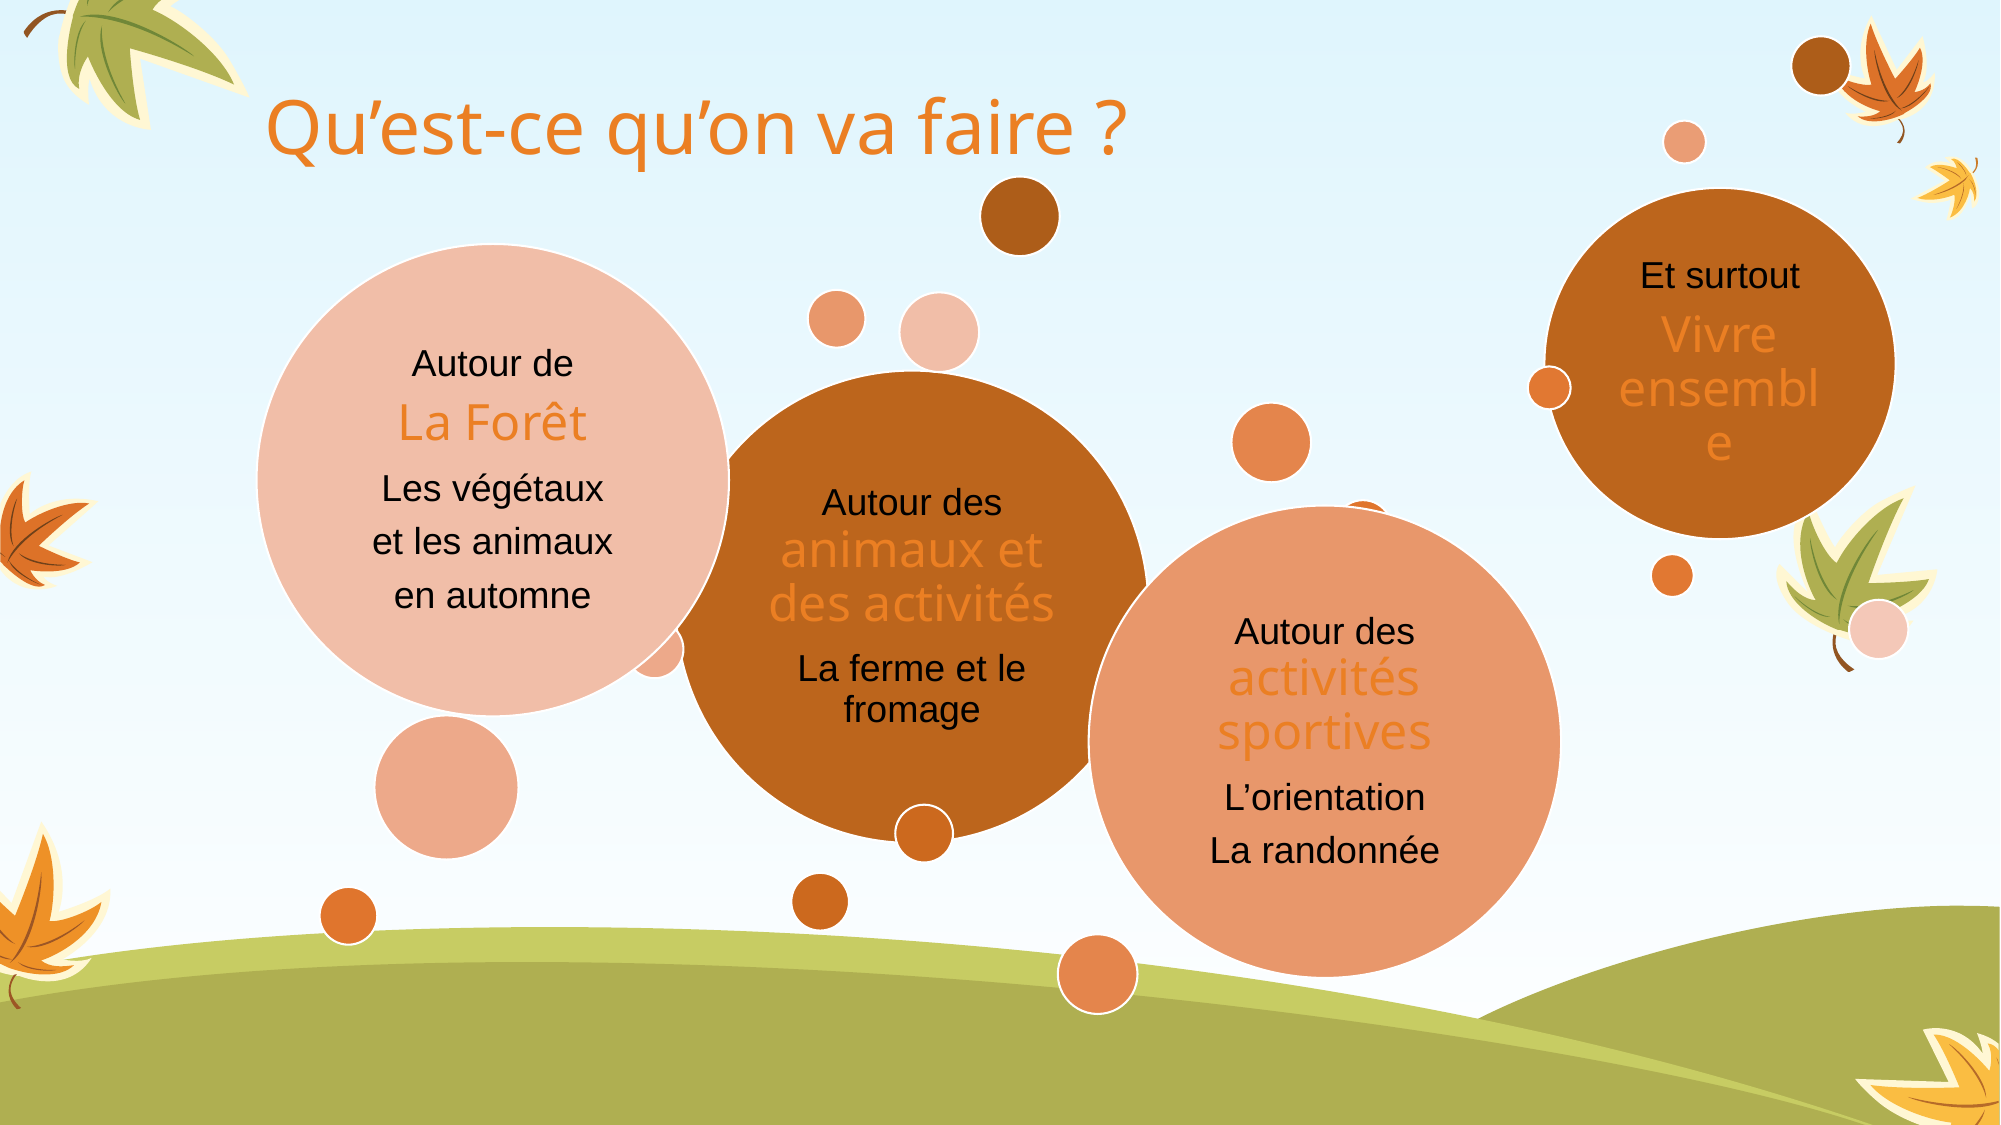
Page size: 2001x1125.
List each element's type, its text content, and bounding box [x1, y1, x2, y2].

title Qu’est-ce qu’on va faire ? [249, 72, 1506, 179]
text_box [1506, 36, 2000, 660]
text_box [333, 117, 1667, 1007]
